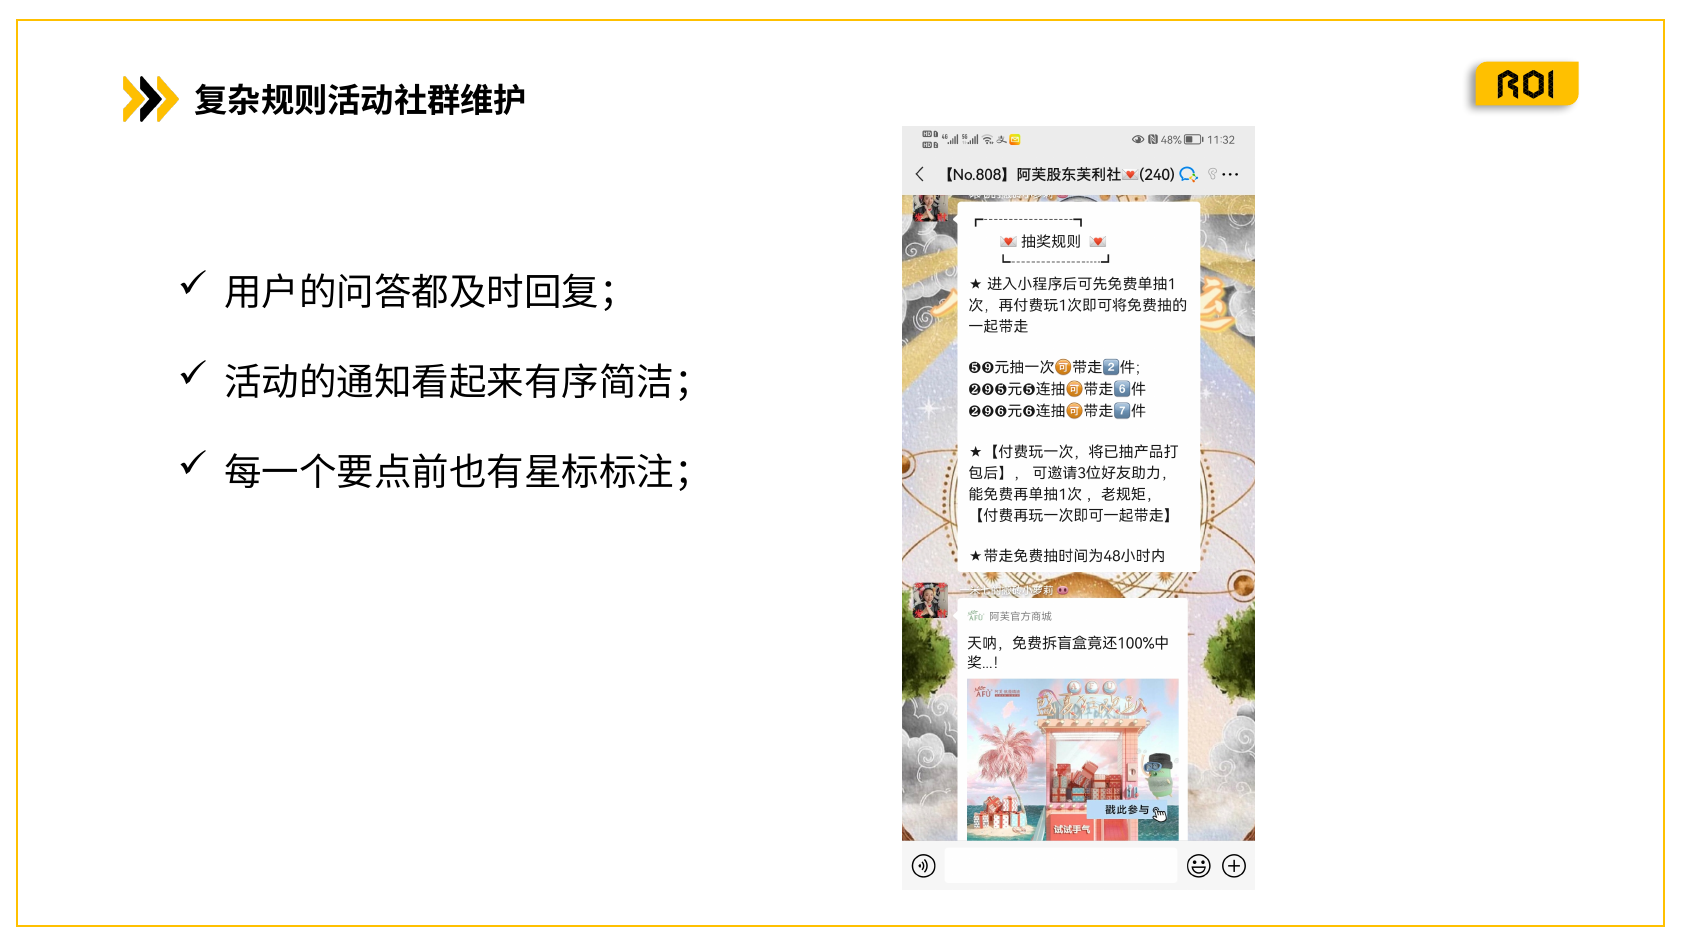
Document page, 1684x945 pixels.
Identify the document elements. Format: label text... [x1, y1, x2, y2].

text_box [16, 19, 1665, 927]
picture [902, 126, 1255, 890]
text_box 用户的问答都及时回复； 活动的通知看起来有序简洁； 每一个要点前也有星标标注； [162, 260, 807, 501]
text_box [123, 76, 180, 122]
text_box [1475, 61, 1579, 106]
